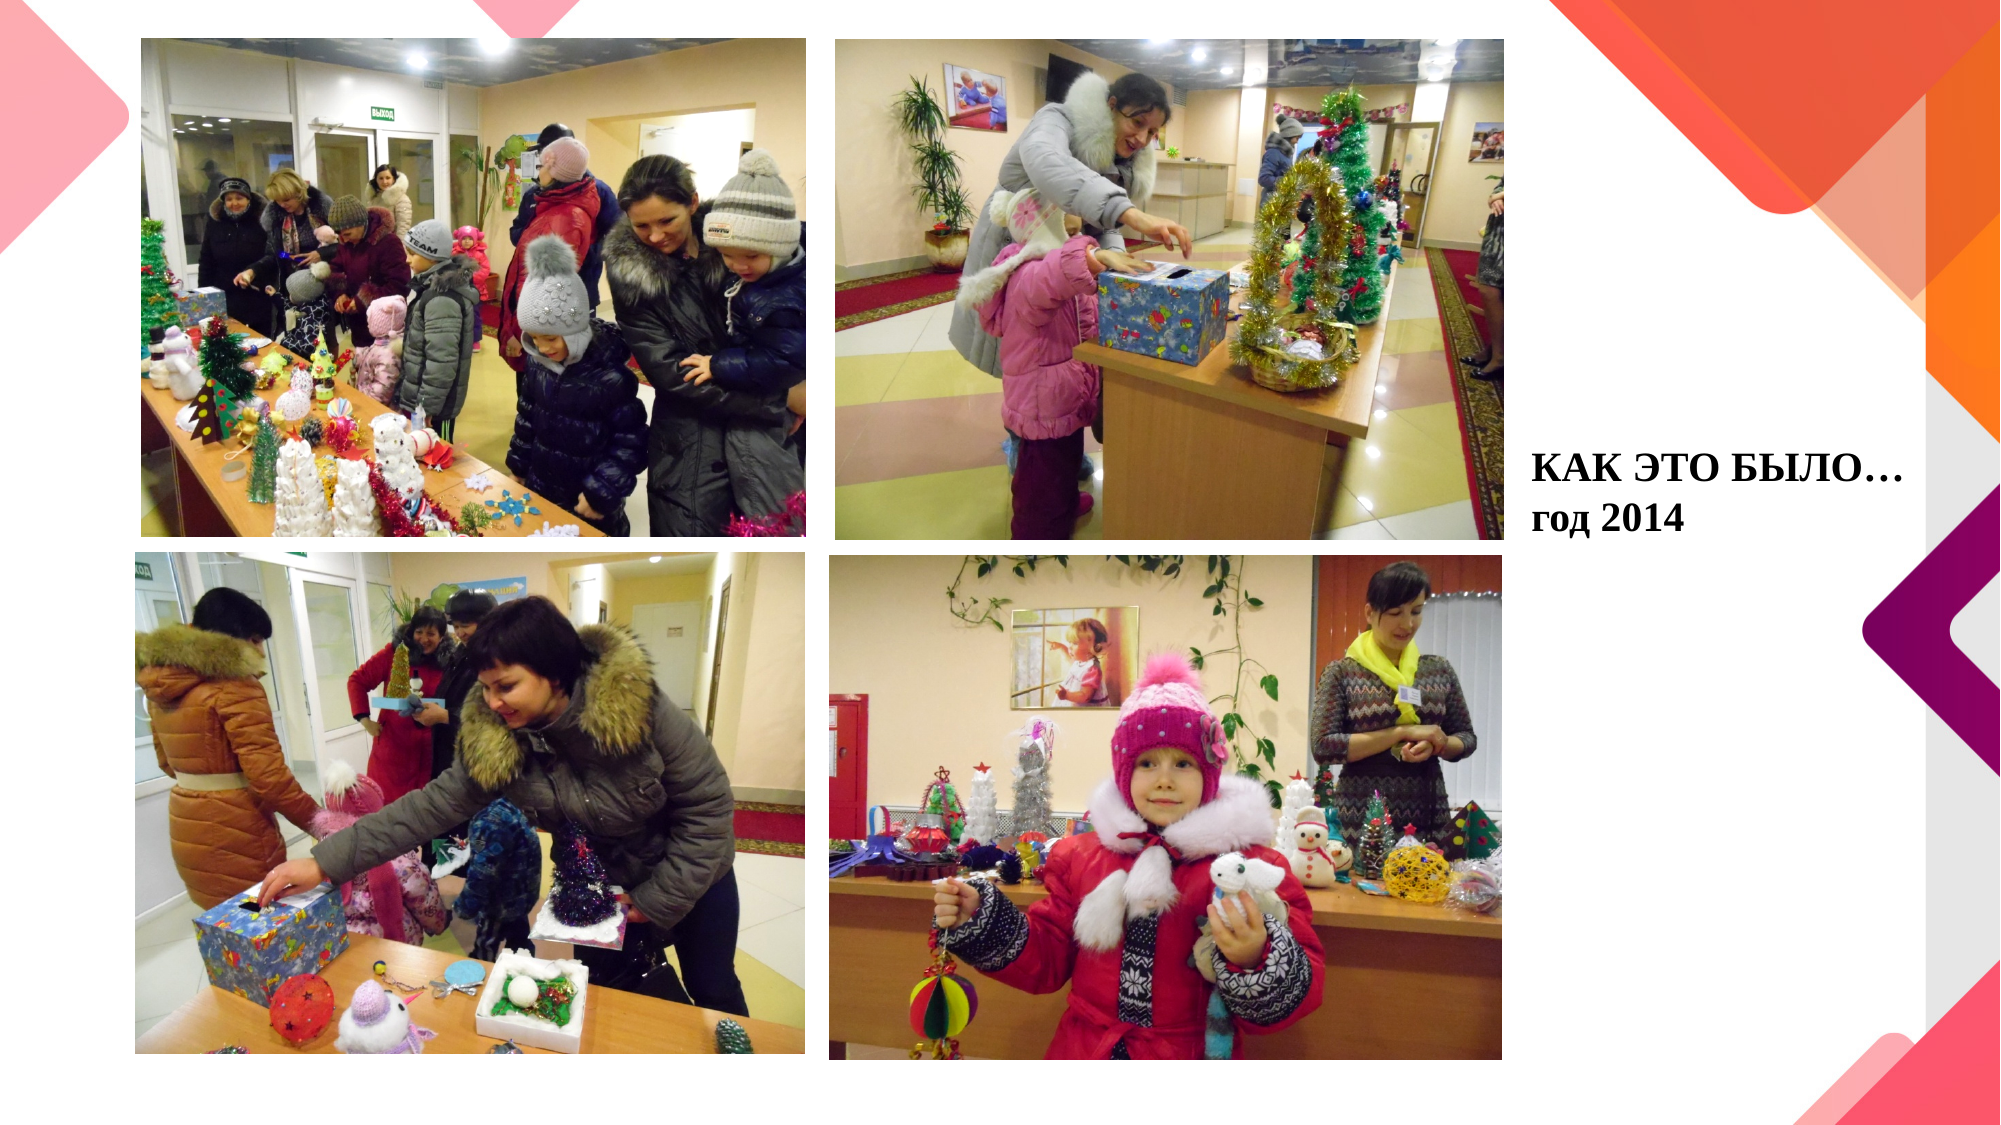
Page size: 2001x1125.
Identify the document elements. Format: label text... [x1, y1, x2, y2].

text_box КАК ЭТО БЫЛО… год 2014 [1516, 432, 1920, 548]
picture [0, 0, 2000, 1125]
